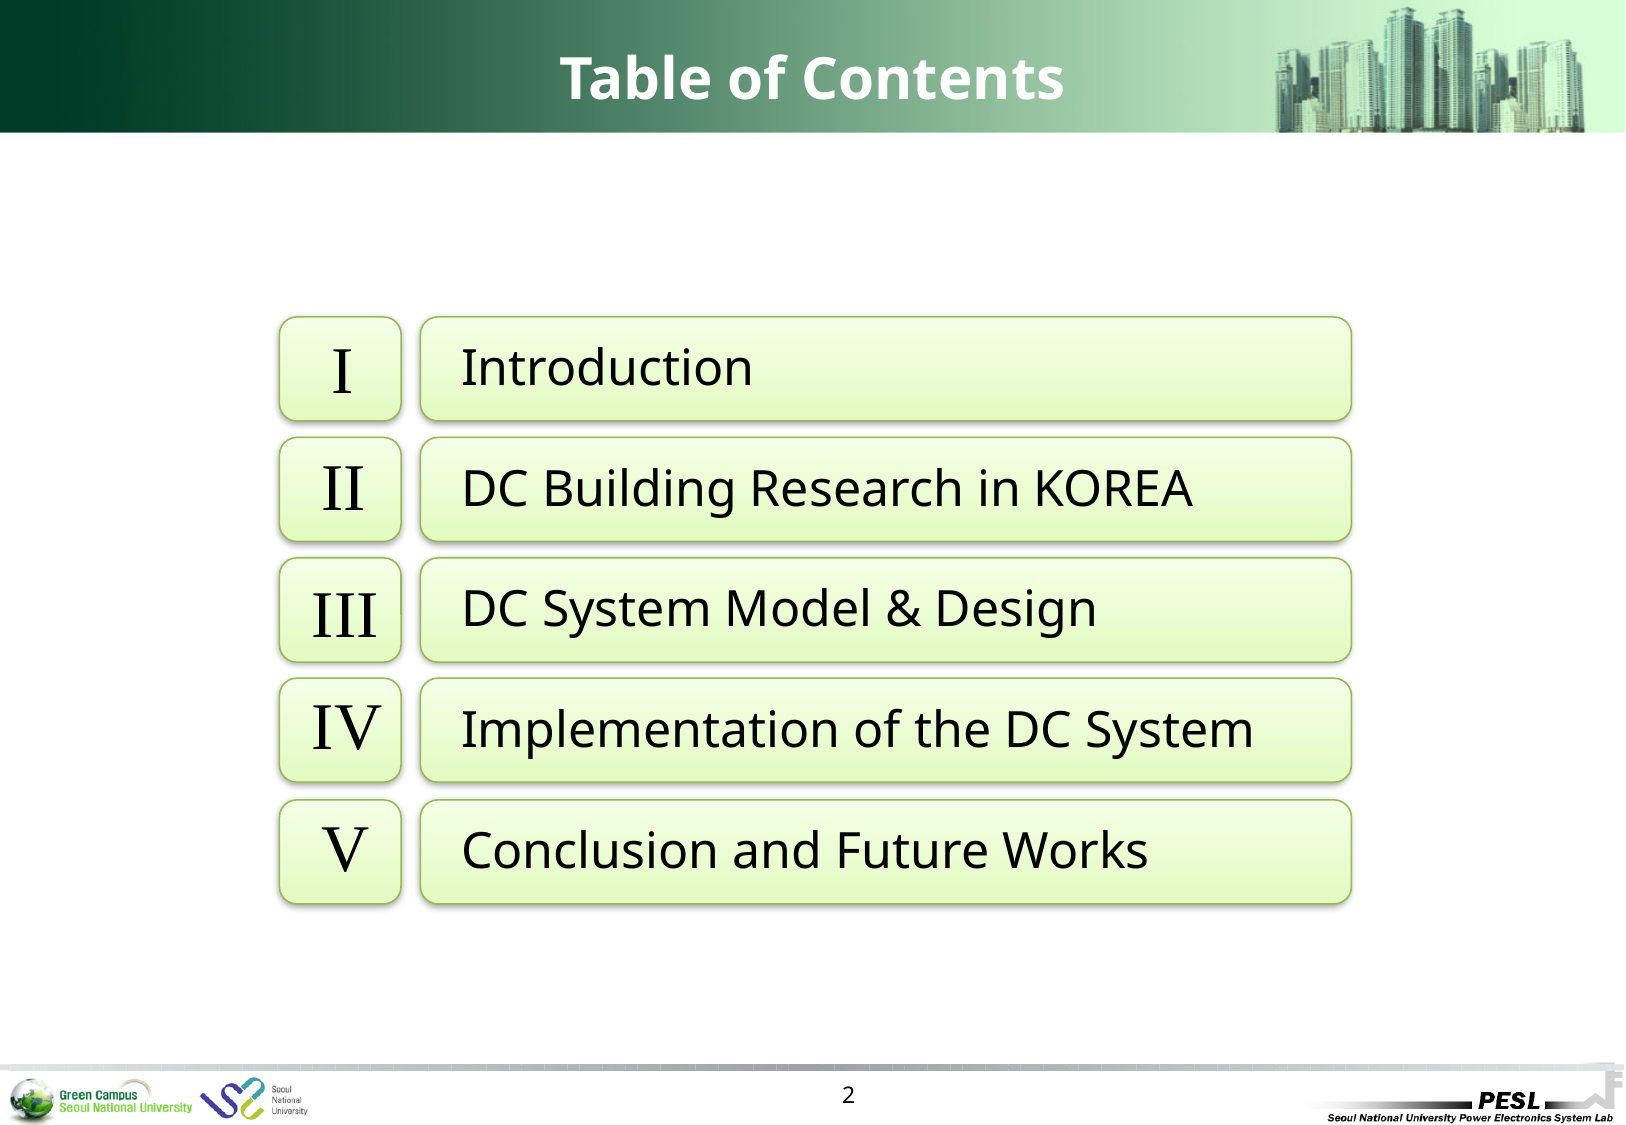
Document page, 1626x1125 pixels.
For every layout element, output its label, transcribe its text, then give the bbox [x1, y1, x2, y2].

text_box [419, 436, 1353, 543]
text_box [278, 677, 402, 783]
picture [0, 0, 1626, 1125]
text_box DC System Model & Design [446, 569, 1315, 644]
text_box Introduction [446, 328, 1102, 403]
text_box [278, 557, 397, 663]
text_box [419, 799, 1353, 905]
text_box DC Building Research in KOREA [446, 448, 1322, 524]
text_box [278, 436, 402, 543]
text_box IV [297, 675, 398, 771]
text_box [419, 316, 1353, 422]
text_box III [297, 563, 411, 658]
text_box II [306, 436, 398, 532]
text_box Implementation of the DC System [446, 689, 1421, 765]
text_box [278, 316, 402, 422]
text_box [278, 799, 402, 905]
text_box V [306, 797, 395, 892]
text_box Table of Contents [333, 33, 1292, 119]
text_box I [317, 319, 386, 415]
text_box [419, 677, 1353, 783]
text_box Conclusion and Future Works [446, 811, 1316, 887]
text_box [419, 557, 1353, 663]
